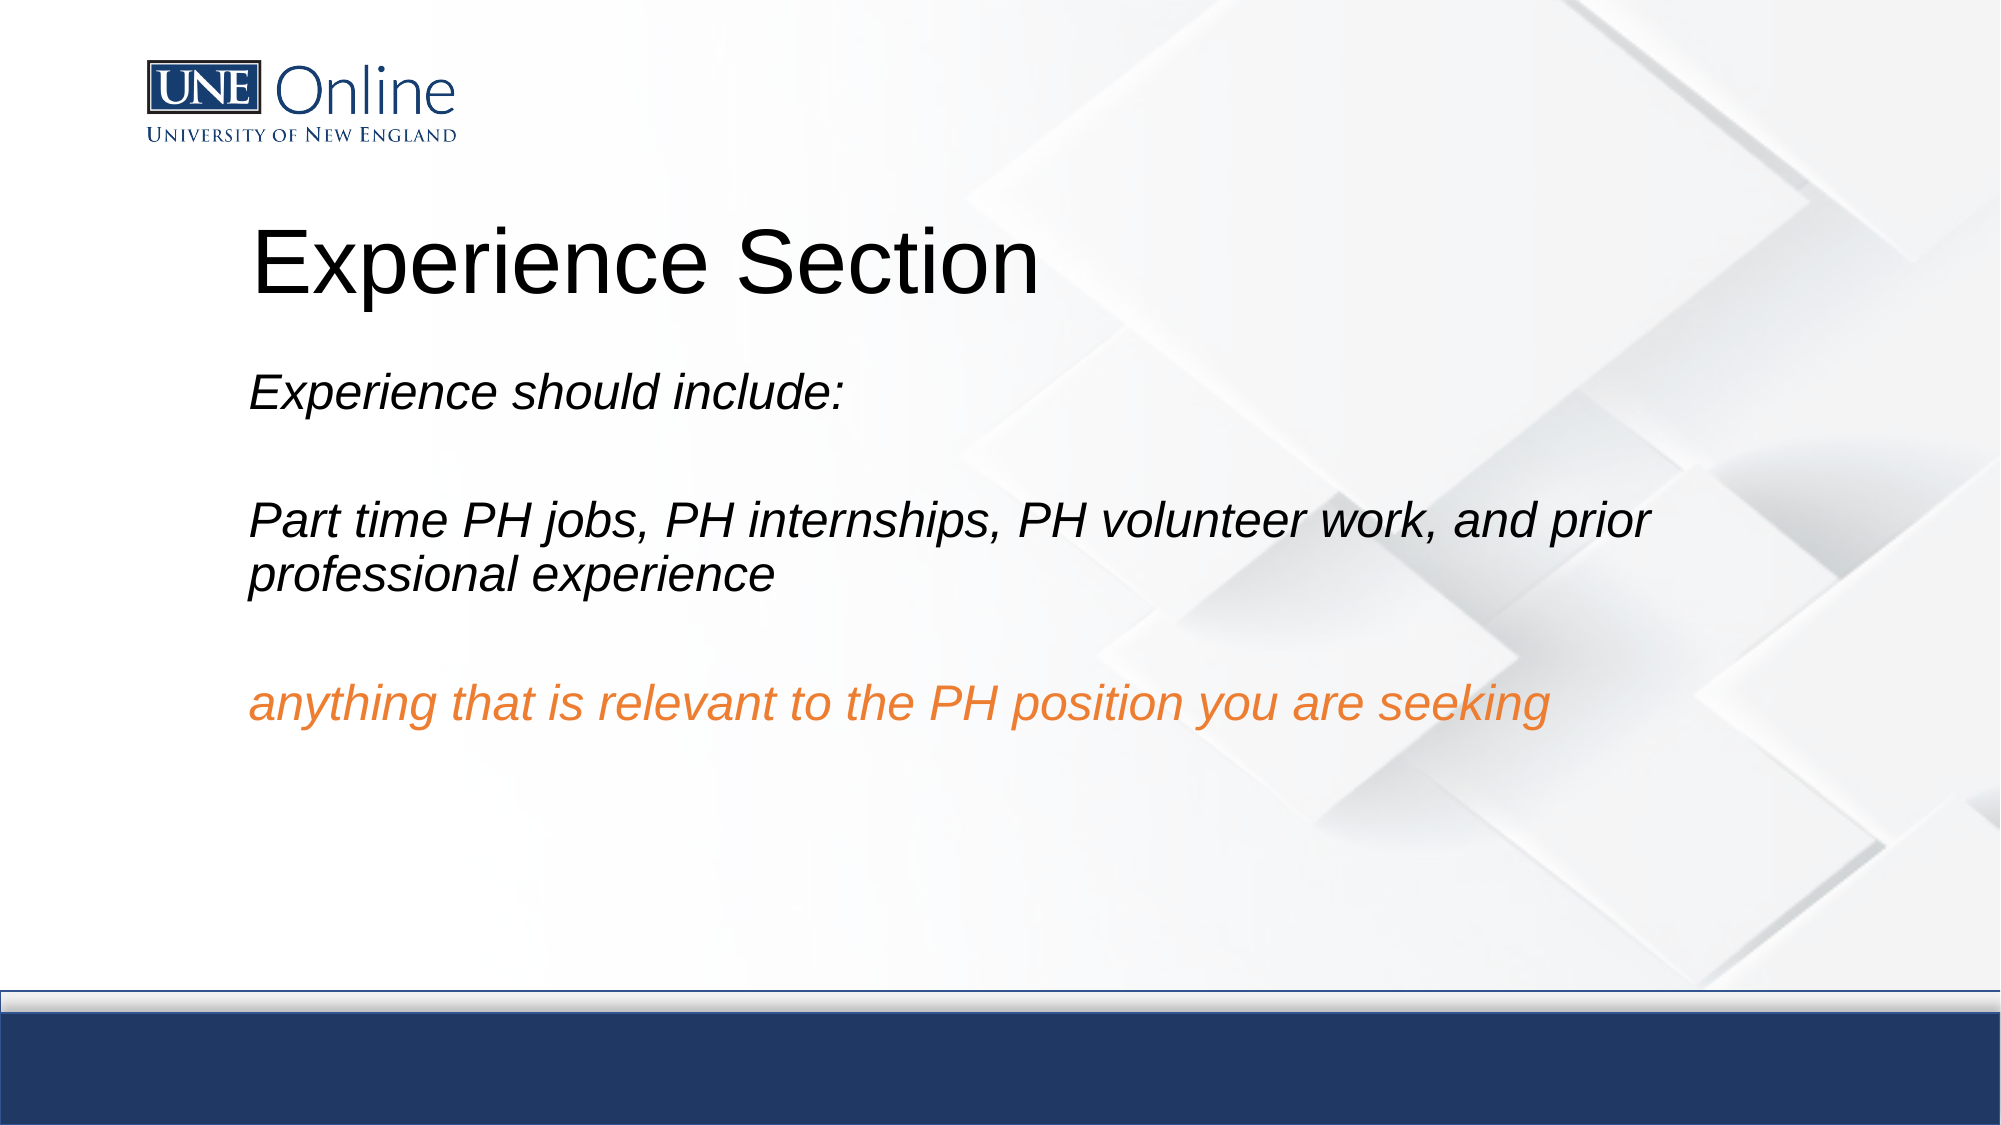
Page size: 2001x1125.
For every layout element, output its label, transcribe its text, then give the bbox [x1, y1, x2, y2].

list Experience should include: Part time PH jobs, PH internships, PH volunteer work, and prior professional experience anything that is relevant to the PH position you are seeking [158, 358, 1747, 945]
picture [146, 60, 456, 142]
title Experience Section [236, 190, 1747, 337]
